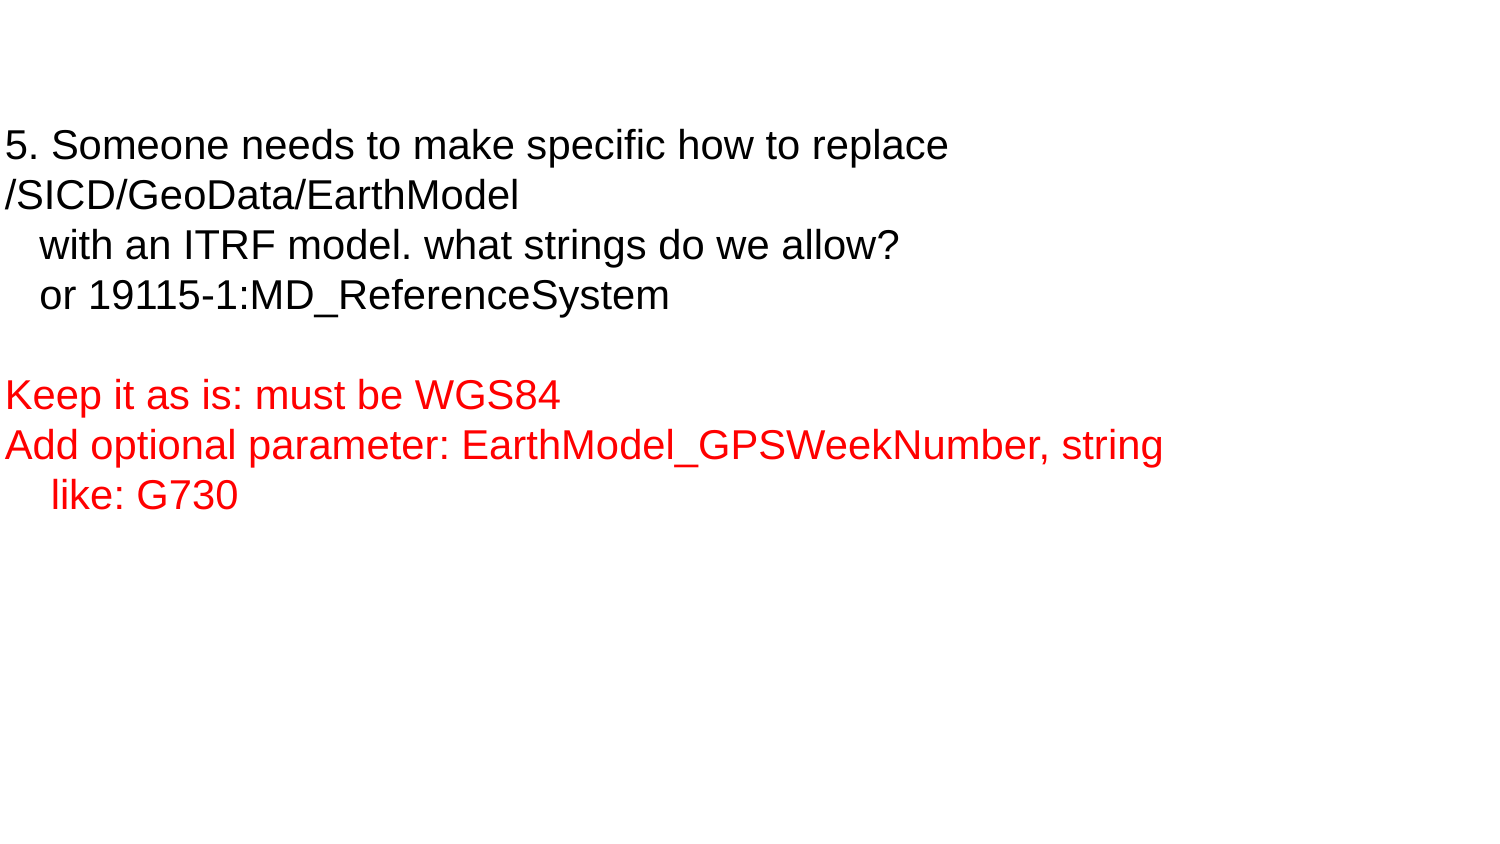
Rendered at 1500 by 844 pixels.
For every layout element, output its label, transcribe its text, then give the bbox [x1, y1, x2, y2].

text_box 5. Someone needs to make specific how to replace /SICD/GeoData/EarthModel with an ITRF model. what strings do we allow? or 19115-1:MD_ReferenceSystem Keep it as is: must be WGS84 Add optional parameter: EarthModel_GPSWeekNumber, string like: G730 [0, 52, 1473, 805]
